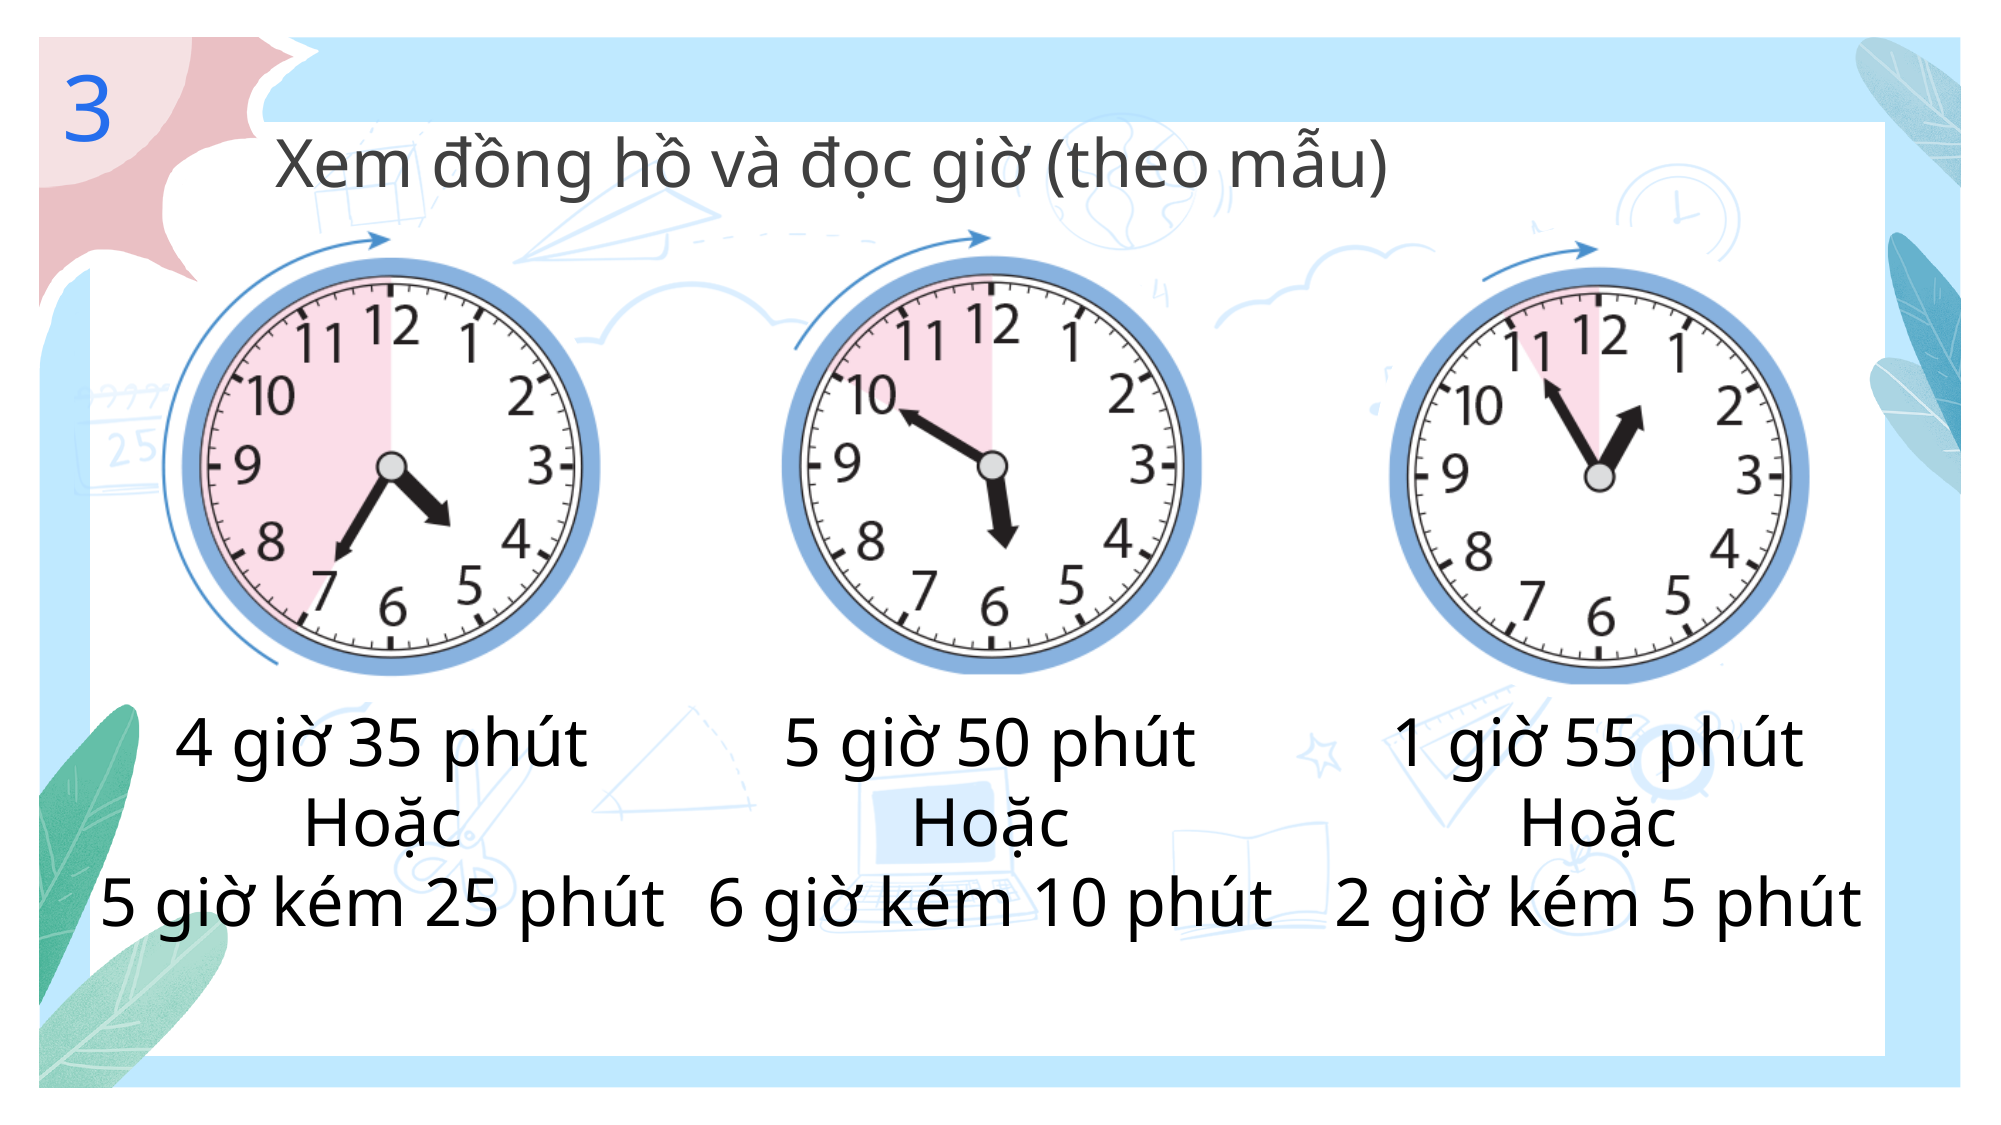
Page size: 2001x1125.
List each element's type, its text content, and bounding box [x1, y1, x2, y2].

text_box 1 giờ 55 phút Hoặc 2 giờ kém 5 phút [1298, 699, 1899, 940]
text_box 3 [62, 49, 116, 160]
text_box 5 giờ 50 phút Hoặc 6 giờ kém 10 phút [690, 699, 1291, 940]
text_box Xem đồng hồ và đọc giờ (theo mẫu) [275, 120, 1603, 201]
picture [54, 89, 1945, 1035]
text_box 4 giờ 35 phút Hoặc 5 giờ kém 25 phút [82, 699, 683, 940]
